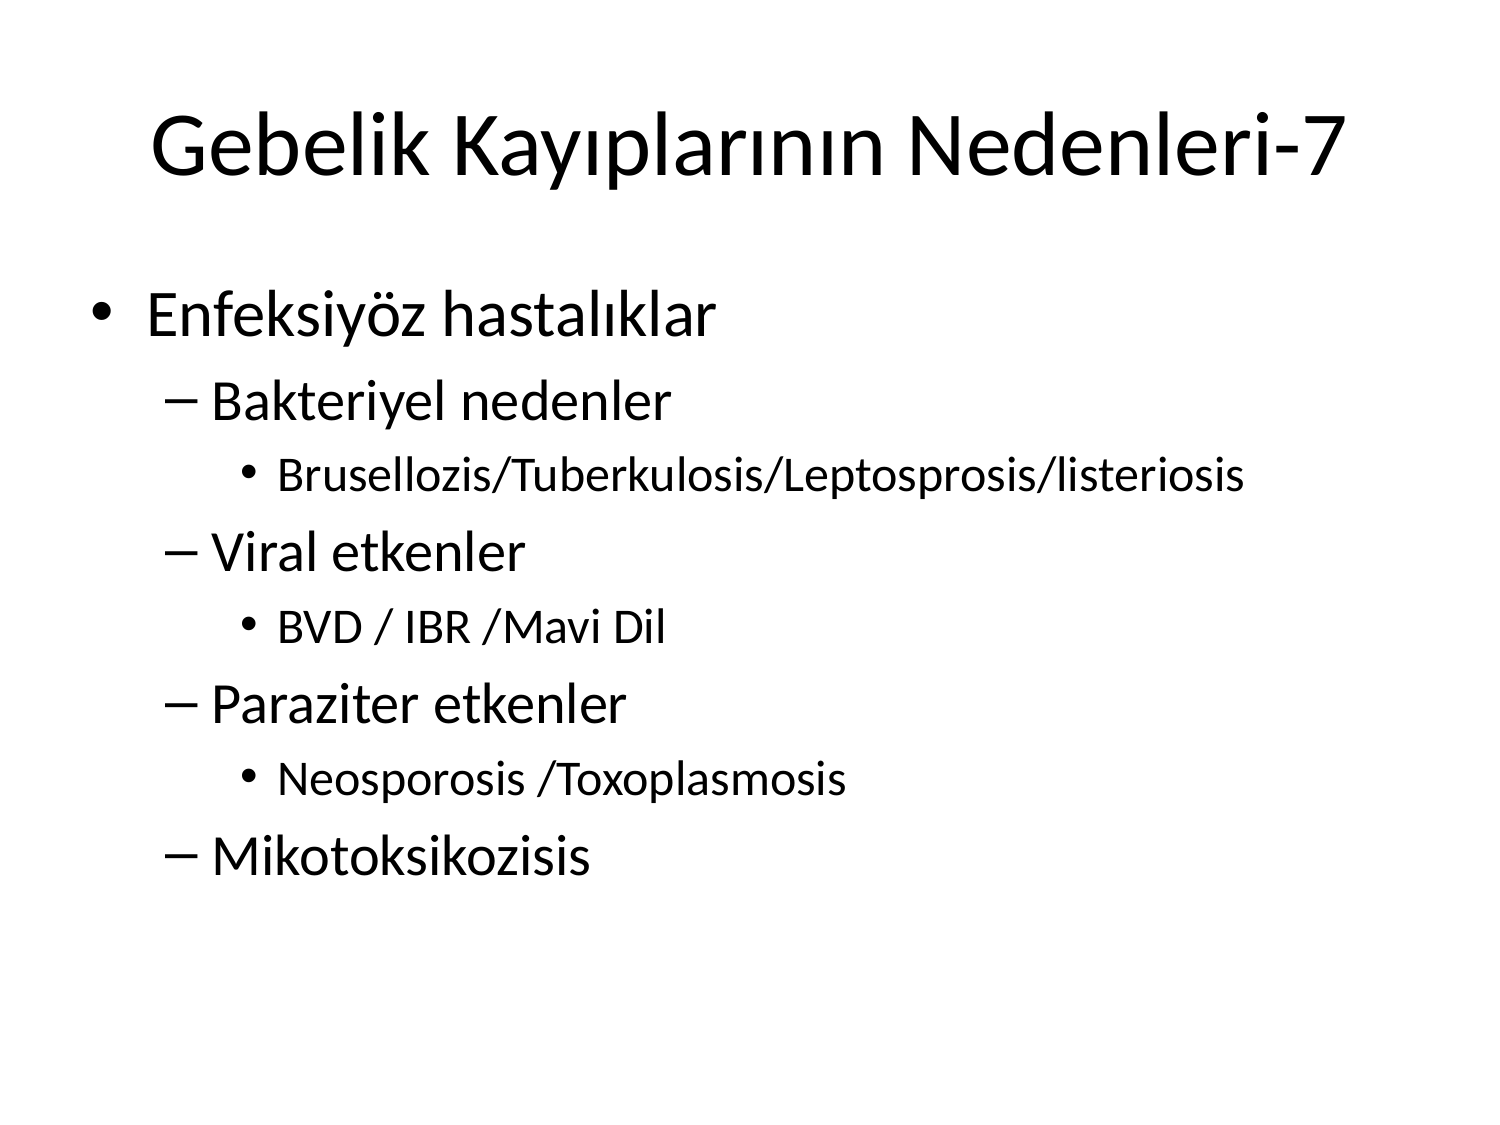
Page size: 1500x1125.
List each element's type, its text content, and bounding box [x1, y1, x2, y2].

list Enfeksiyöz hastalıklar Bakteriyel nedenler Brusellozis/Tuberkulosis/Leptosprosis/listeriosis Viral etkenler BVD / IBR /Mavi Dil Paraziter etkenler Neosporosis /Toxoplasmosis Mikotoksikozisis [75, 262, 1425, 1005]
title Gebelik Kayıplarının Nedenleri-7 [75, 45, 1425, 233]
